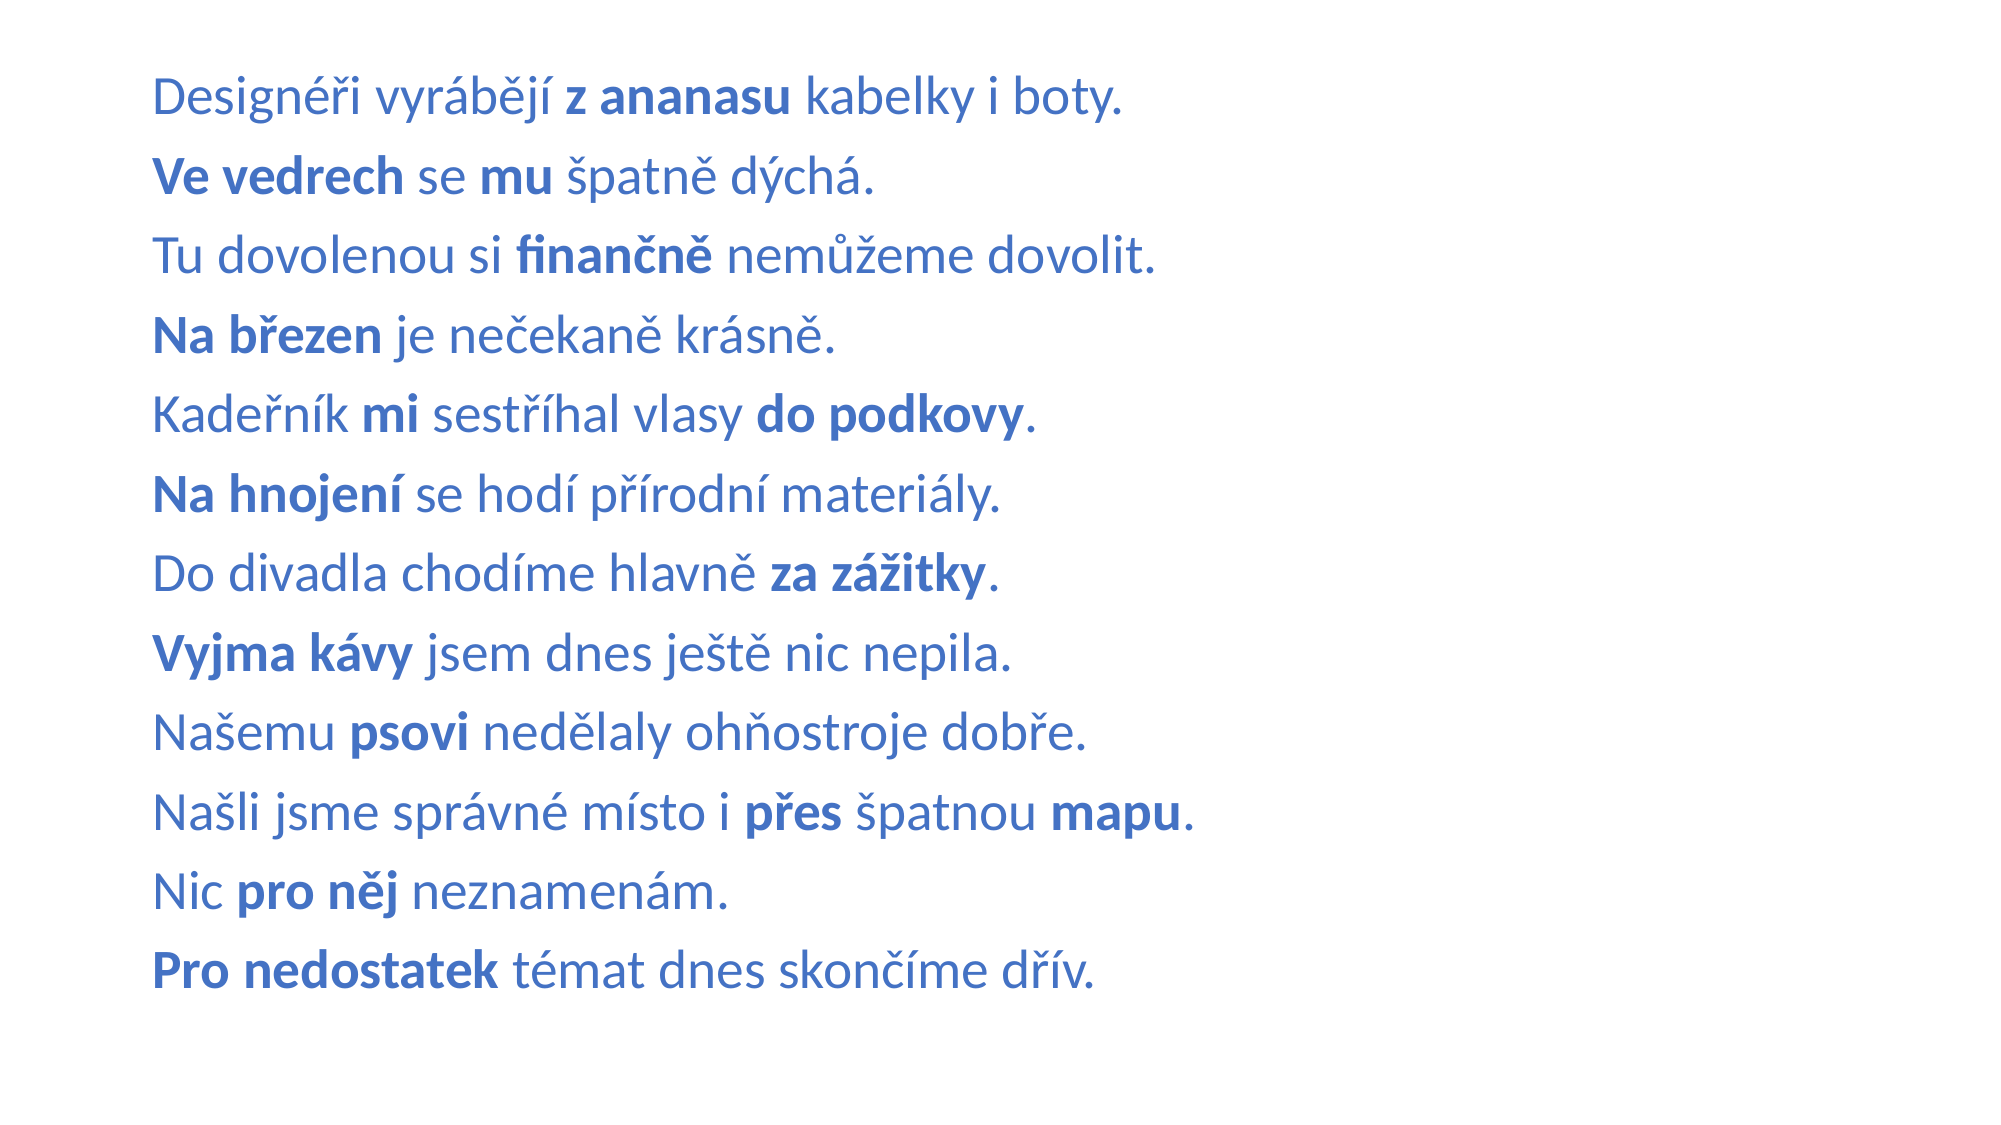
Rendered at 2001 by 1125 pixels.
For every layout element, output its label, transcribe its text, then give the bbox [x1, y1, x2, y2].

list Designéři vyrábějí z ananasu kabelky i boty. Ve vedrech se mu špatně dýchá. Tu dovolenou si finančně nemůžeme dovolit. Na březen je nečekaně krásně. Kadeřník mi sestříhal vlasy do podkovy. Na hnojení se hodí přírodní materiály. Do divadla chodíme hlavně za zážitky. Vyjma kávy jsem dnes ještě nic nepila. Našemu psovi nedělaly ohňostroje dobře. Našli jsme správné místo i přes špatnou mapu. Nic pro něj neznamenám. Pro nedostatek témat dnes skončíme dřív. [137, 59, 1863, 1014]
